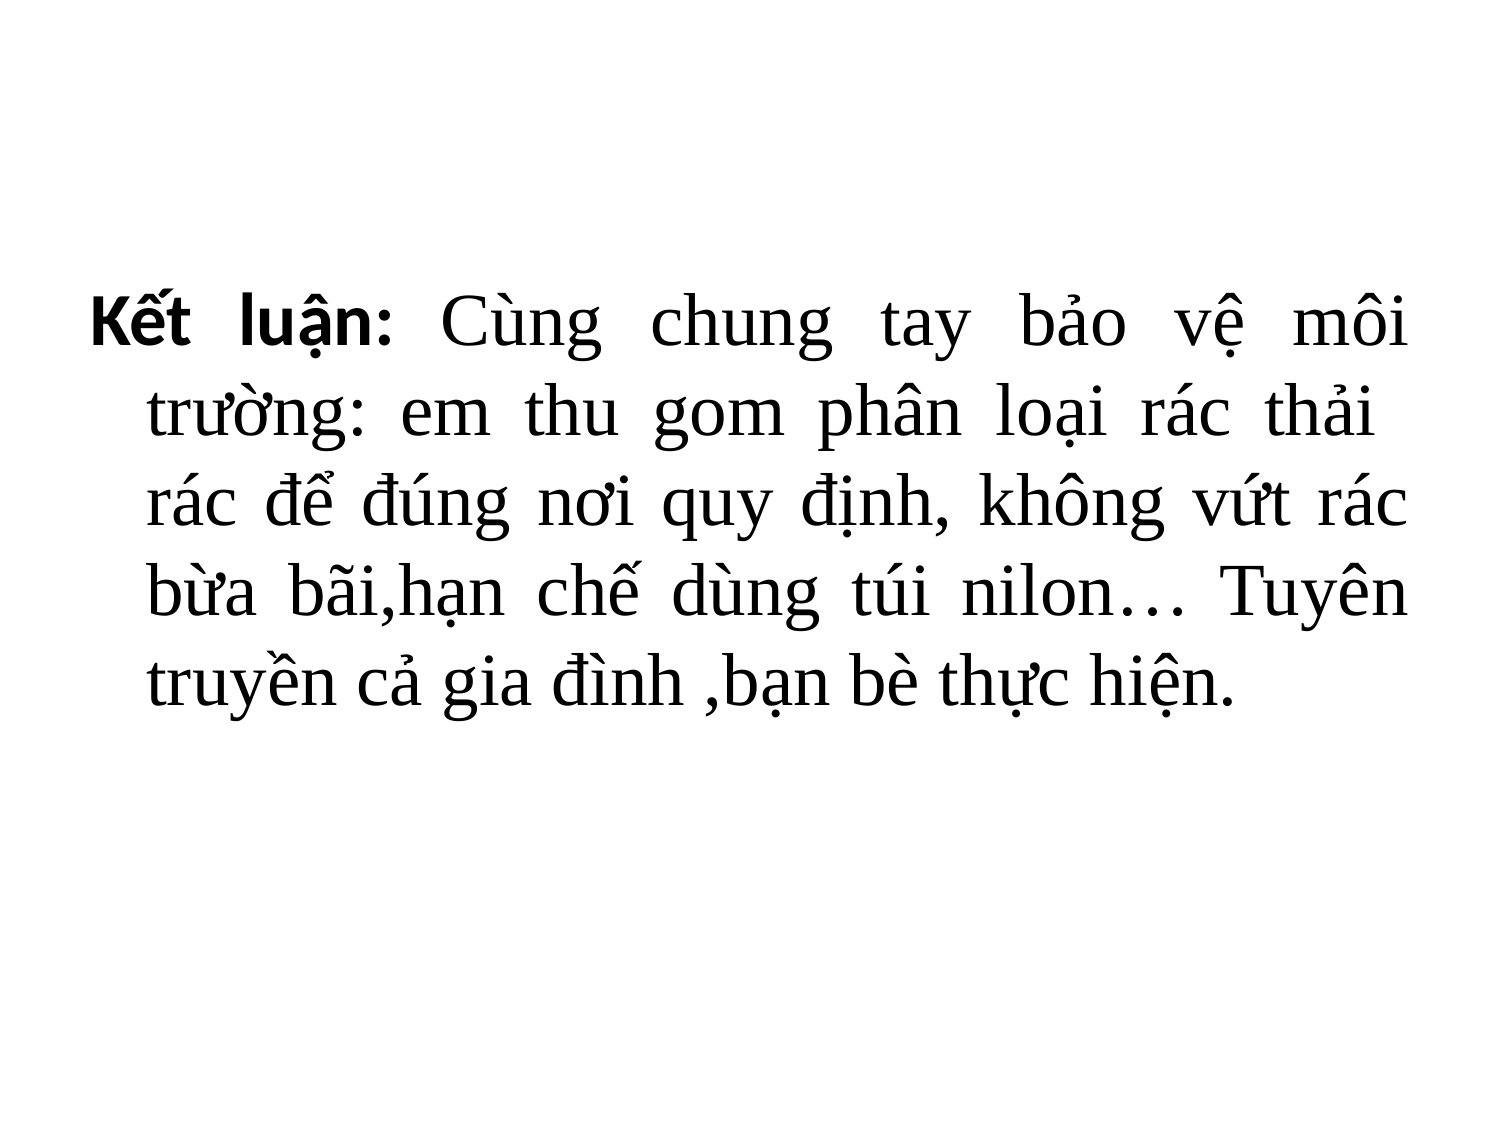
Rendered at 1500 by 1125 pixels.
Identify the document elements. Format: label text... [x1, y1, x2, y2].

list Kết luận: Cùng chung tay bảo vệ môi trường: em thu gom phân loại rác thải rác để đúng nơi quy định, không vứt rác bừa bãi,hạn chế dùng túi nilon… Tuyên truyền cả gia đình ,bạn bè thực hiện. [75, 262, 1425, 1005]
